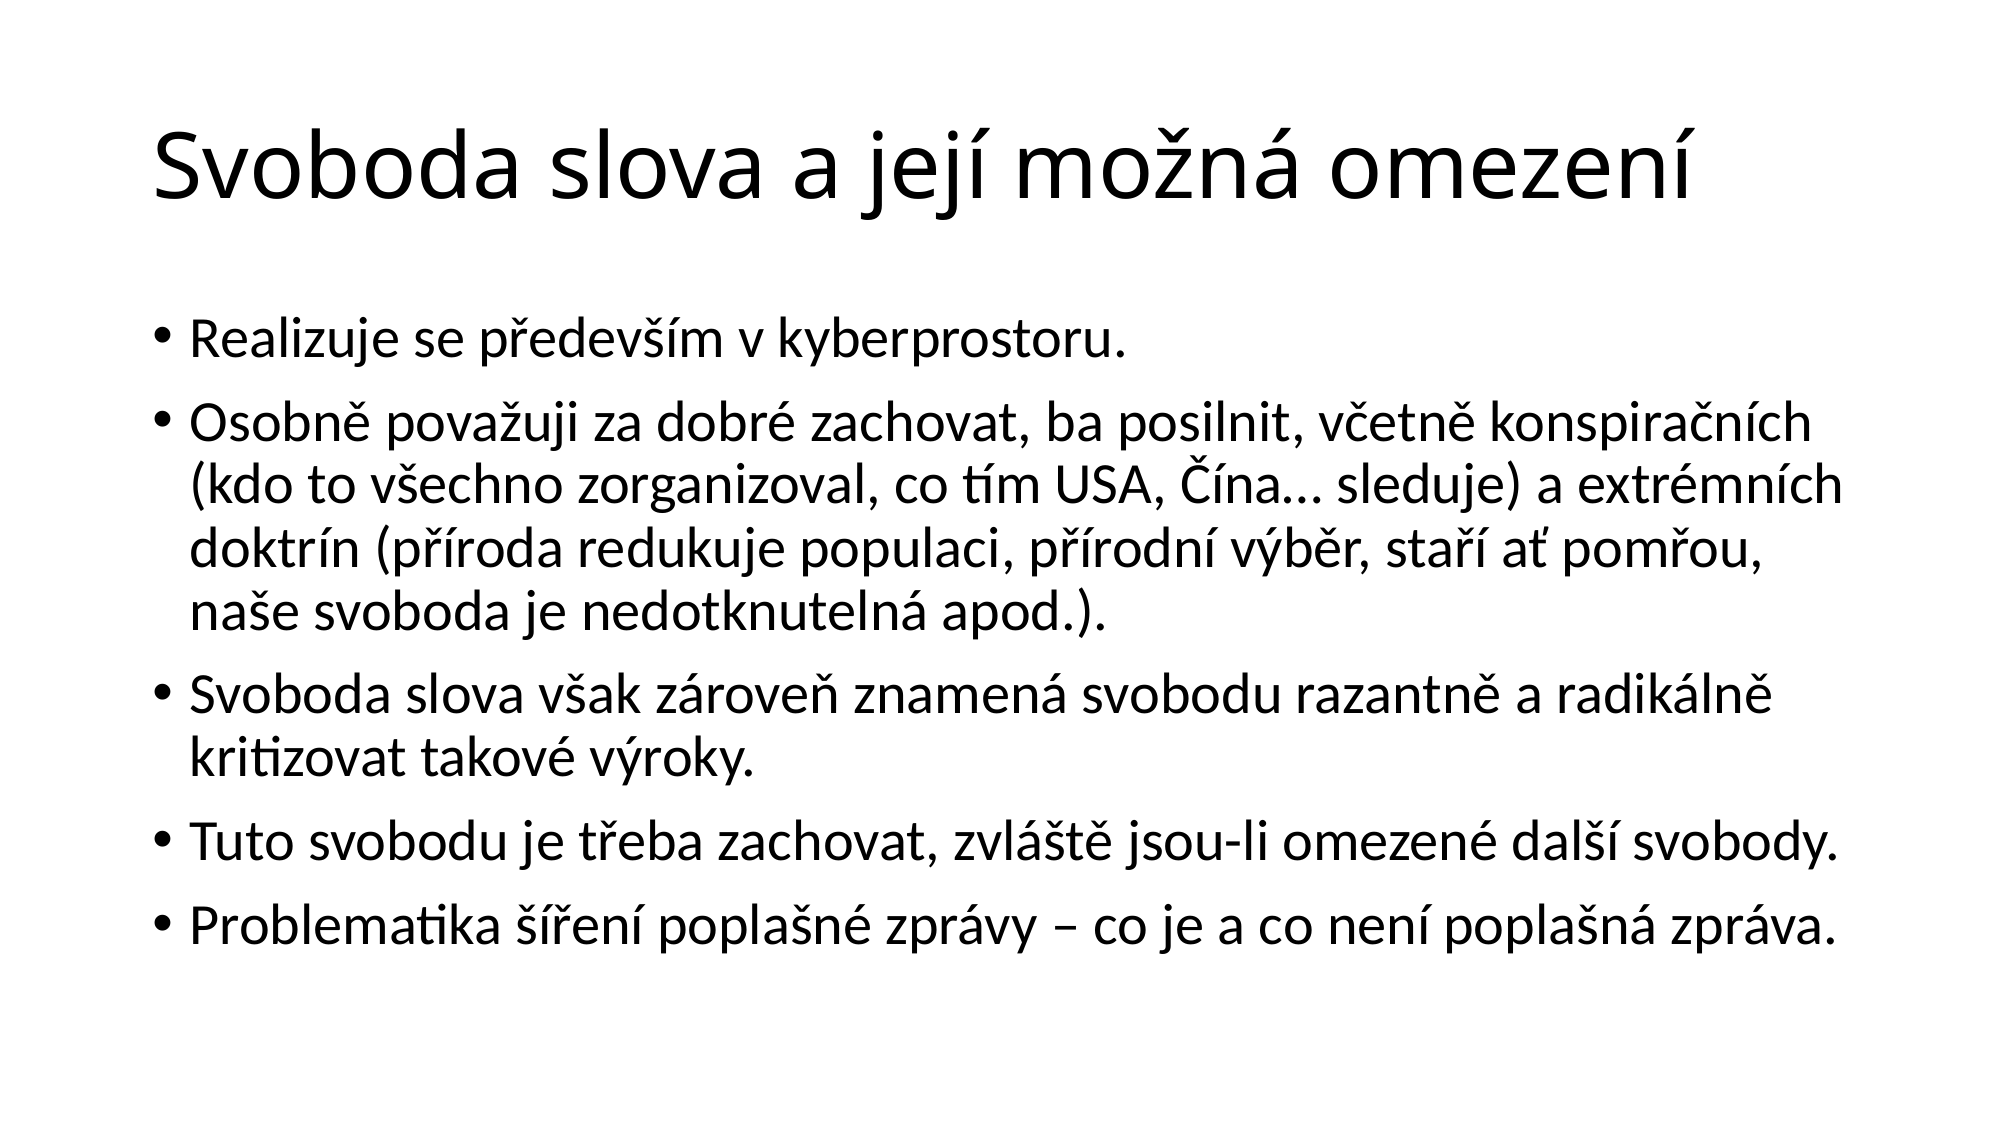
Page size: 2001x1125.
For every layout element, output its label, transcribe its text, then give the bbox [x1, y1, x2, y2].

title Svoboda slova a její možná omezení [137, 59, 1863, 278]
list Realizuje se především v kyberprostoru. Osobně považuji za dobré zachovat, ba posilnit, včetně konspiračních (kdo to všechno zorganizoval, co tím USA, Čína… sleduje) a extrémních doktrín (příroda redukuje populaci, přírodní výběr, staří ať pomřou, naše svoboda je nedotknutelná apod.). Svoboda slova však zároveň znamená svobodu razantně a radikálně kritizovat takové výroky. Tuto svobodu je třeba zachovat, zvláště jsou-li omezené další svobody. Problematika šíření poplašné zprávy – co je a co není poplašná zpráva. [137, 299, 1863, 1014]
